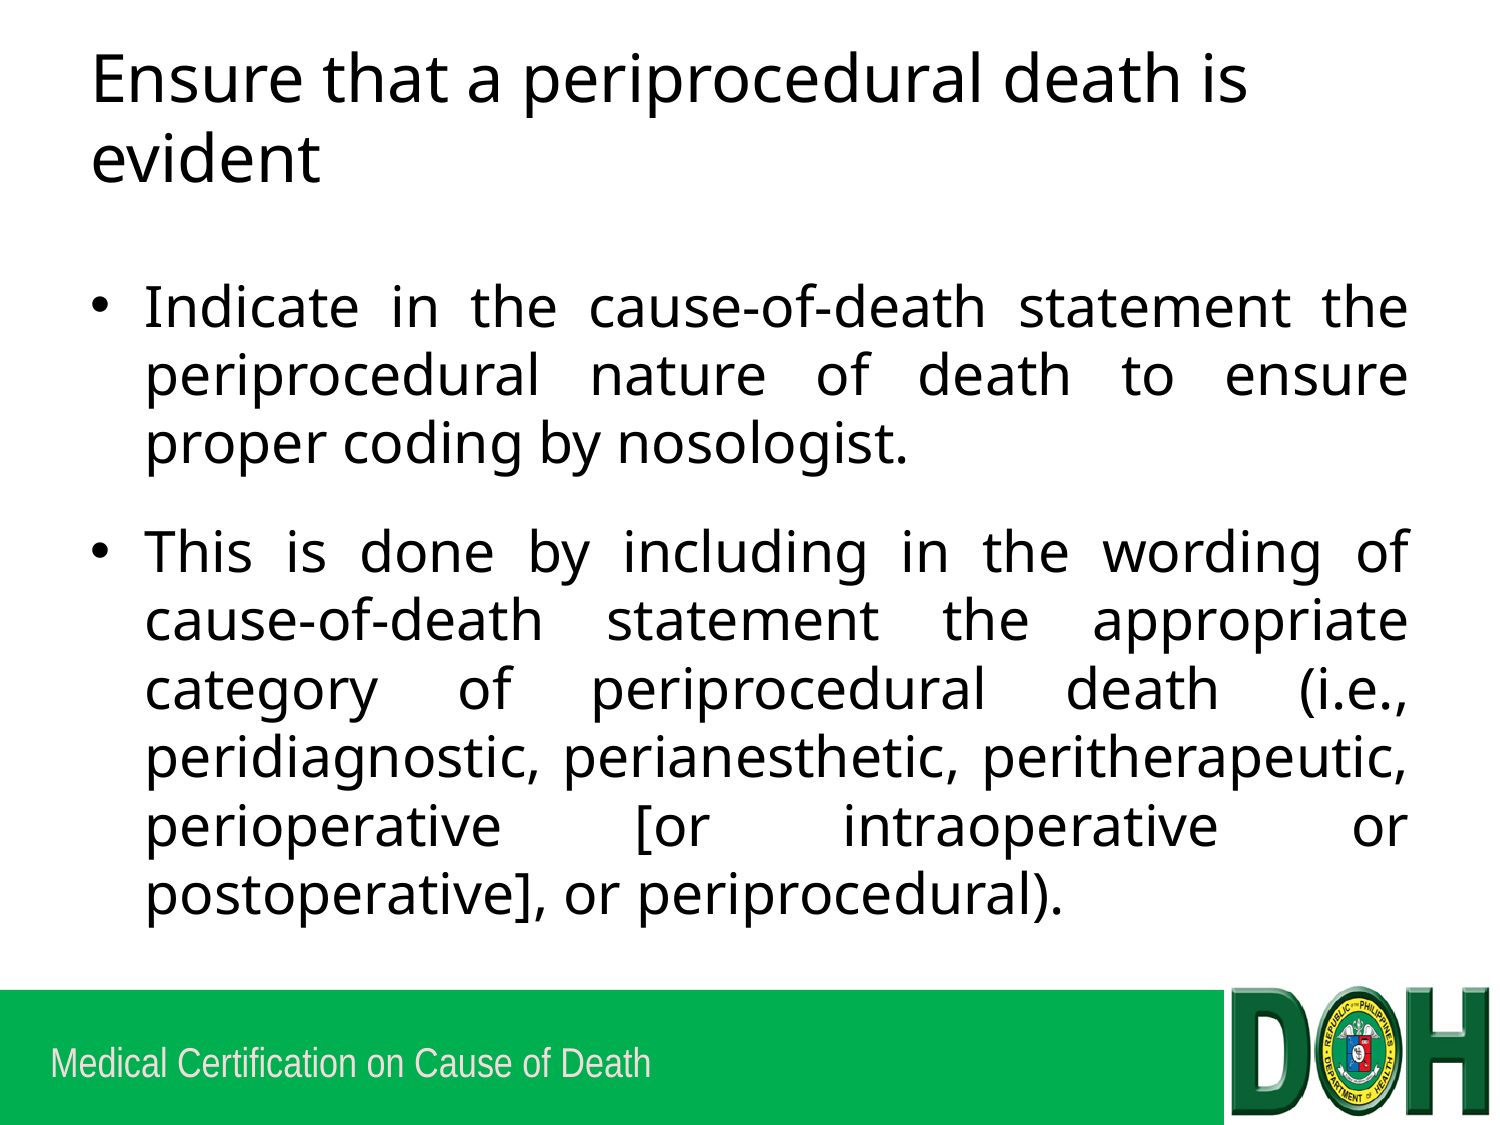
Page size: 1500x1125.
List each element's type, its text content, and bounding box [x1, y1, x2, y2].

picture [1224, 975, 1500, 1125]
title Ensure that a periprocedural death is evident [75, 45, 1425, 188]
list Indicate in the cause-of-death statement the periprocedural nature of death to ensure proper coding by nosologist. This is done by including in the wording of cause-of-death statement the appropriate category of periprocedural death (i.e., peridiagnostic, perianesthetic, peritherapeutic, perioperative [or intraoperative or postoperative], or periprocedural). [75, 262, 1425, 1005]
